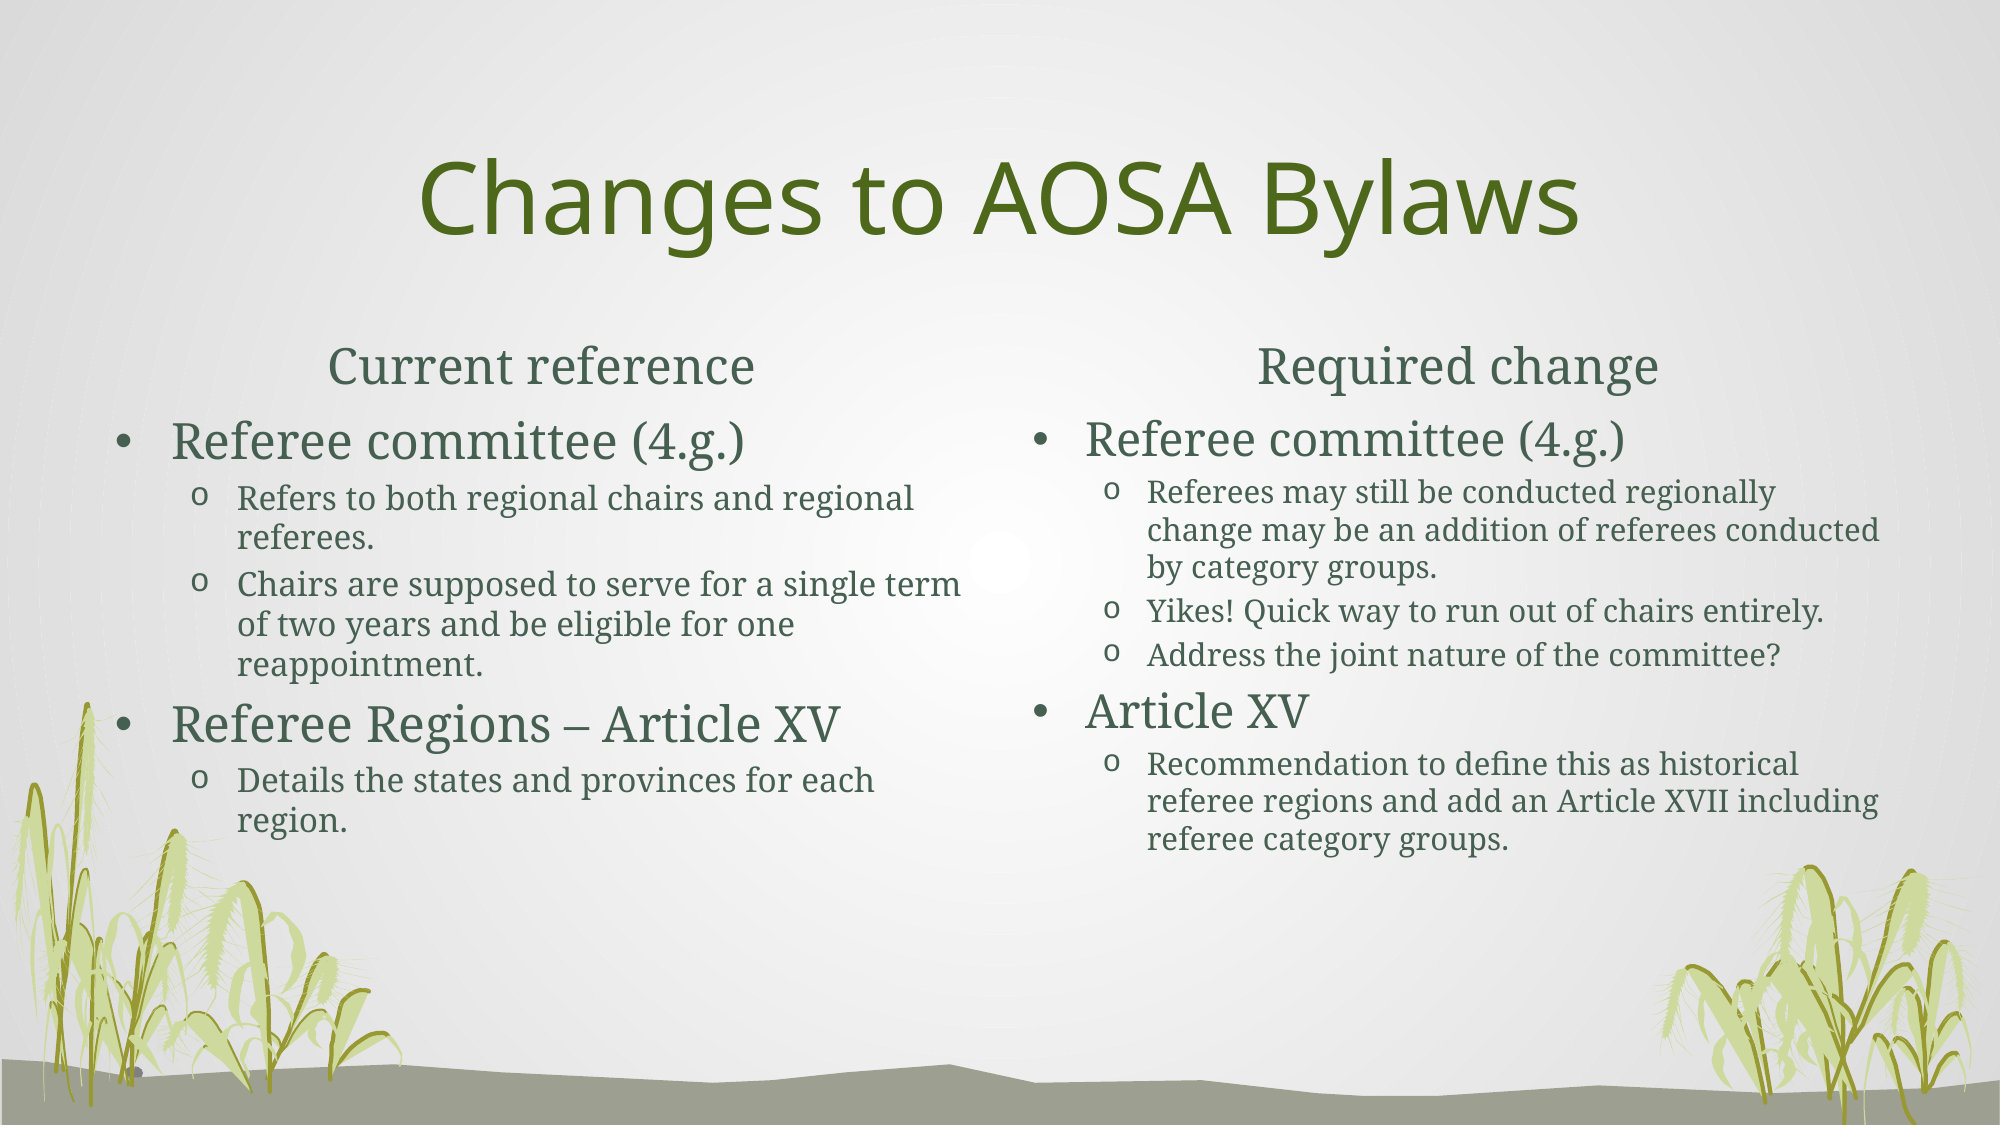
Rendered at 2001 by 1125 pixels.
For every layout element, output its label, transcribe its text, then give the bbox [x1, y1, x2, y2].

list Required change [1016, 301, 1901, 402]
list Referee committee (4.g.) Referees may still be conducted regionally change may be an addition of referees conducted by category groups. Yikes! Quick way to run out of chairs entirely. Address the joint nature of the committee? Article XV Recommendation to define this as historical referee regions and add an Article XVII including referee category groups. [1017, 402, 1902, 868]
list Referee committee (4.g.) Refers to both regional chairs and regional referees. Chairs are supposed to serve for a single term of two years and be eligible for one reappointment. Referee Regions – Article XV Details the states and provinces for each region. [99, 402, 984, 868]
title Changes to AOSA Bylaws [99, 0, 1900, 263]
list Current reference [99, 301, 984, 402]
